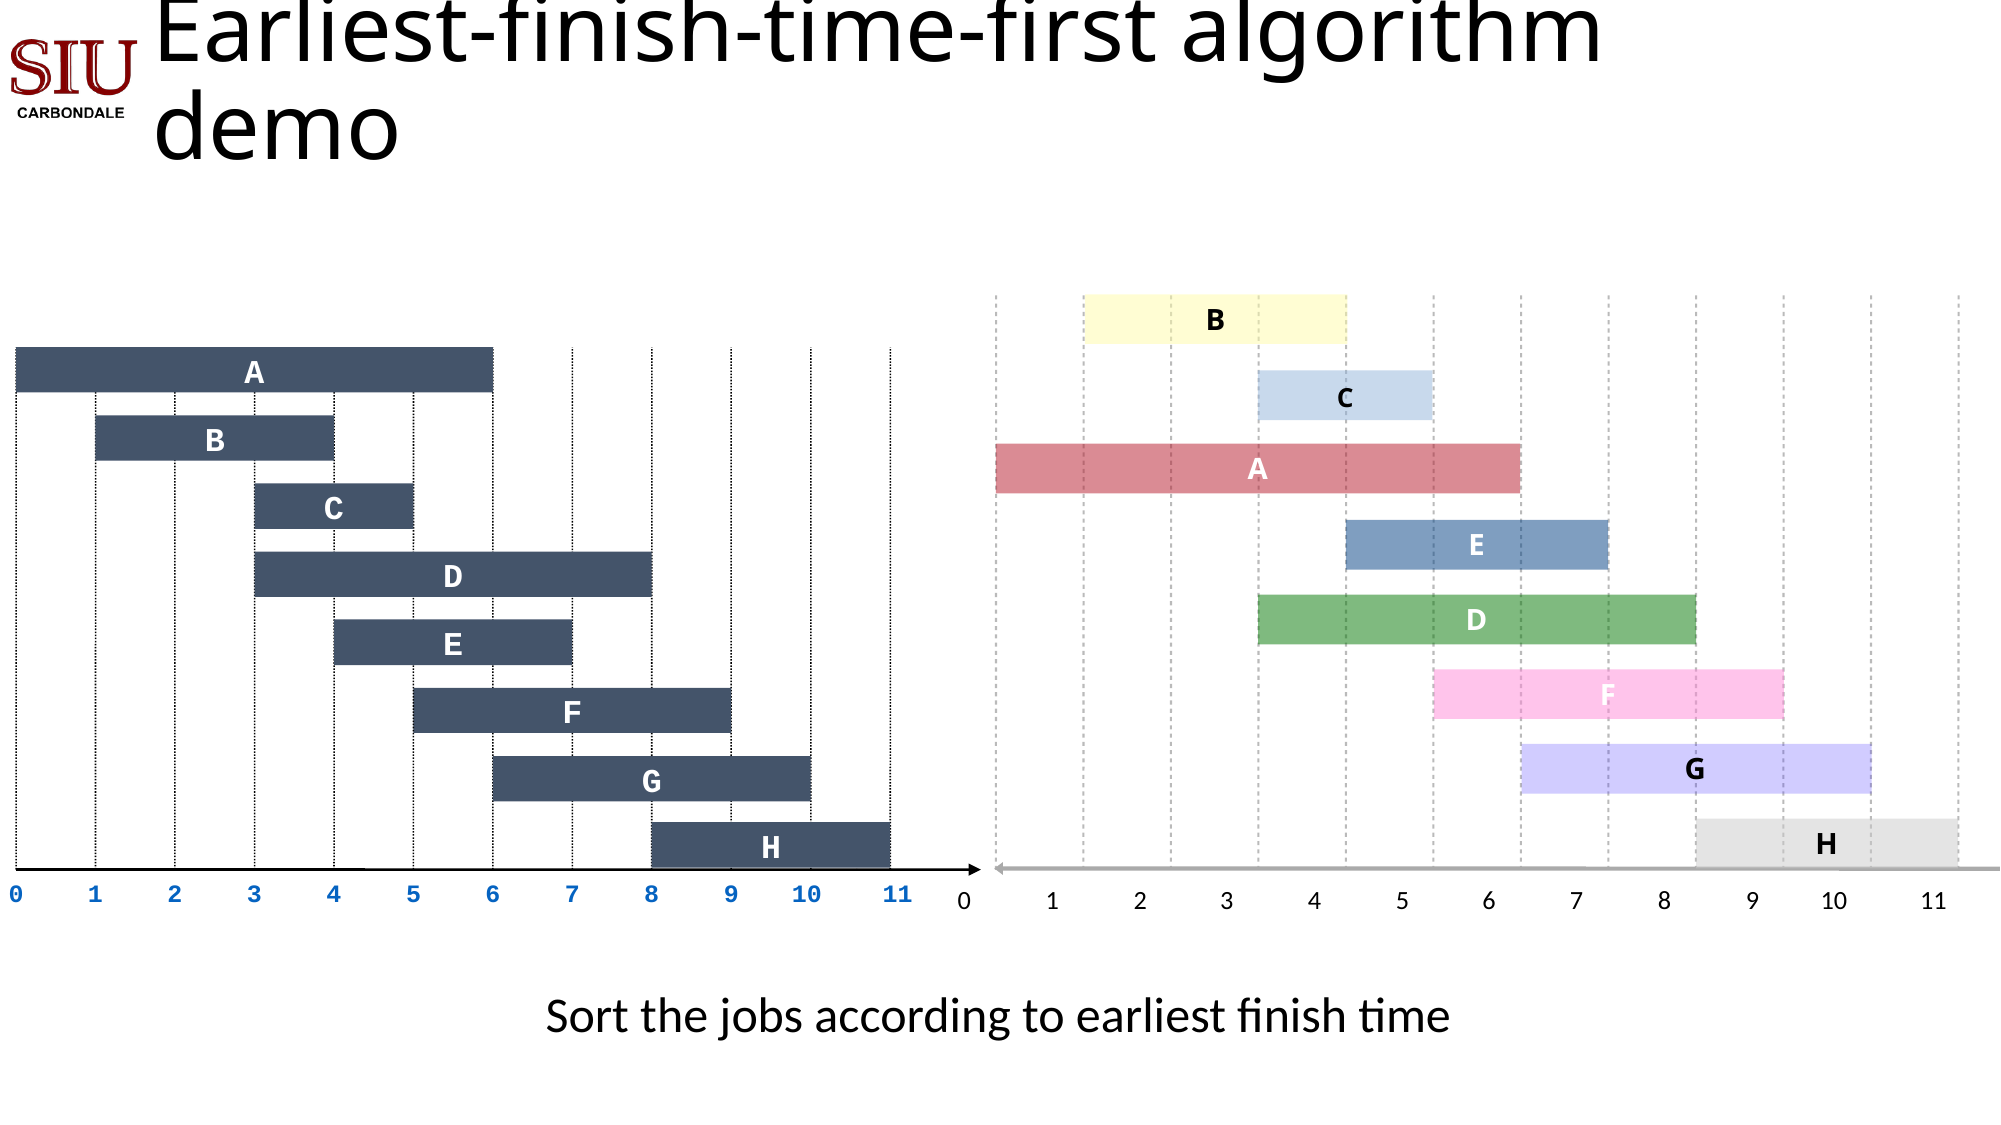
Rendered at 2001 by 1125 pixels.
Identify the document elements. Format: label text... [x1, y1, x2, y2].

text_box 2 [152, 869, 221, 915]
text_box F [413, 687, 732, 733]
text_box 11 [867, 869, 936, 915]
text_box 8 [629, 869, 698, 915]
title Earliest-finish-time-first algorithm demo [137, 22, 1863, 139]
text_box A [16, 347, 493, 393]
text_box Sort the jobs according to earliest finish time [530, 975, 1467, 1051]
text_box G [492, 756, 811, 802]
text_box D [254, 551, 652, 597]
text_box B [95, 415, 334, 461]
text_box 1 [72, 869, 142, 915]
text_box 10 [776, 869, 845, 915]
text_box 3 [231, 869, 300, 915]
text_box C [254, 483, 414, 529]
text_box 9 [708, 869, 776, 915]
text_box H [651, 822, 891, 868]
text_box 4 [311, 869, 380, 915]
text_box E [334, 619, 573, 666]
text_box 7 [549, 869, 618, 915]
text_box 5 [390, 869, 459, 915]
text_box 0 [0, 869, 62, 915]
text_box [957, 294, 2000, 916]
picture [11, 39, 137, 118]
text_box 6 [470, 869, 539, 915]
